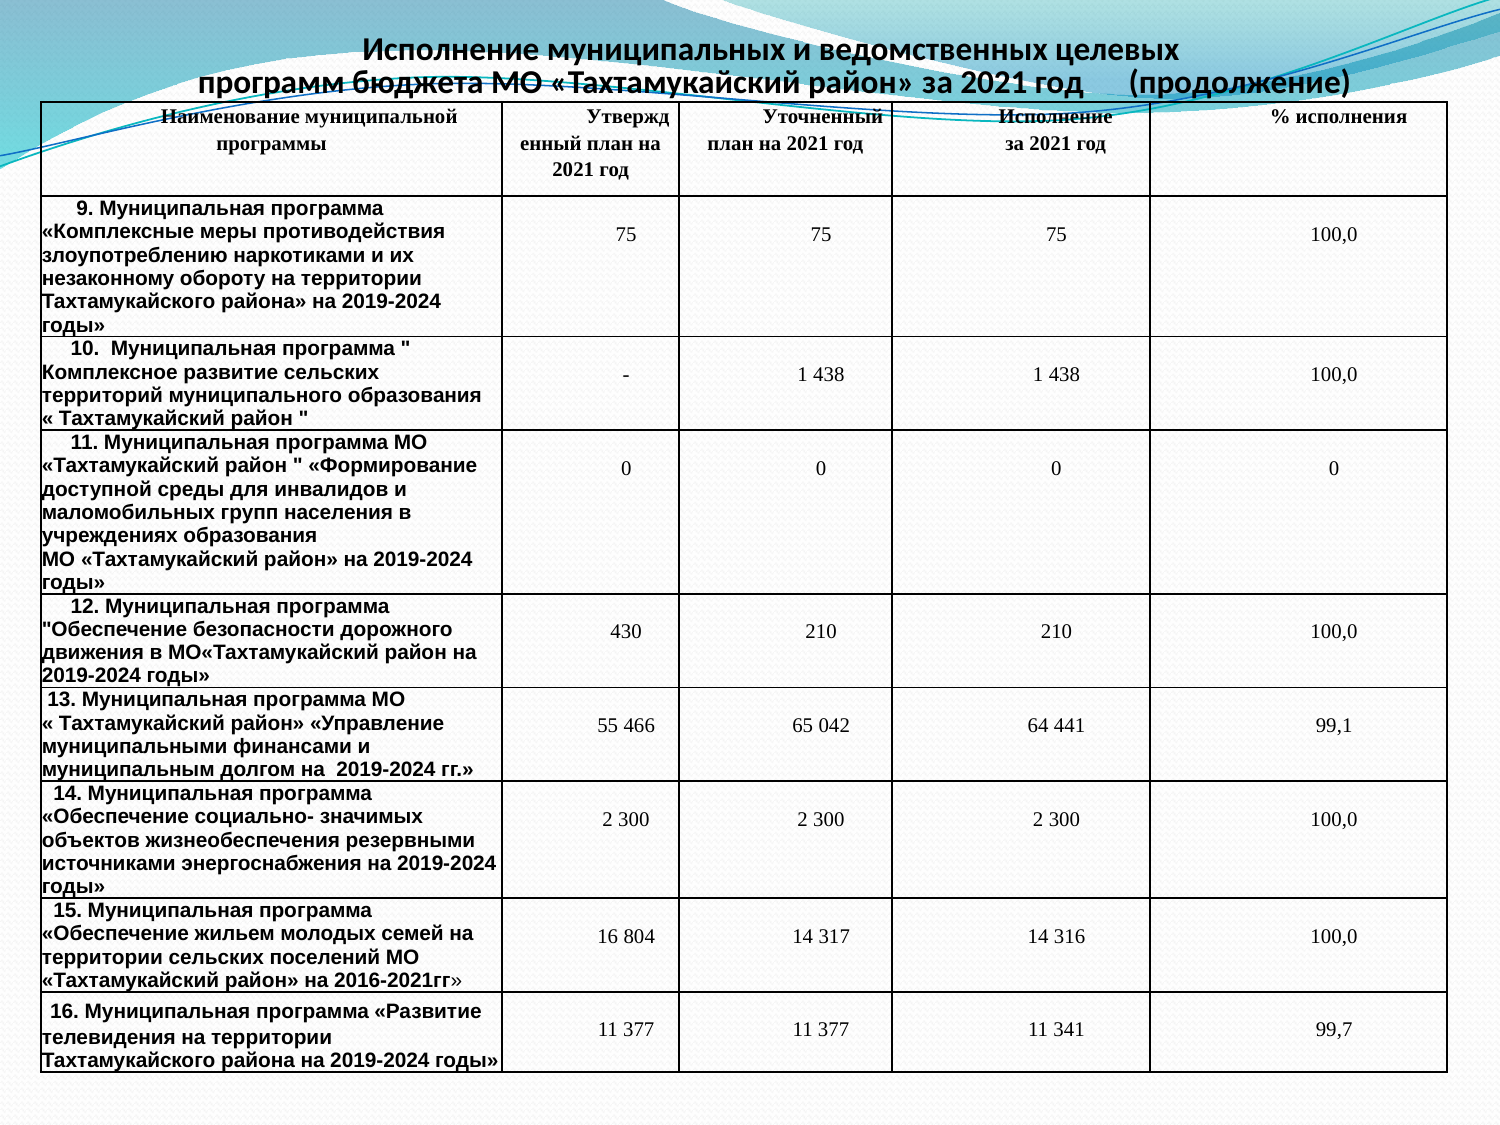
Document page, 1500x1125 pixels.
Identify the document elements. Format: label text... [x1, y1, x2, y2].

table_cell 99,1 [1151, 688, 1446, 780]
table_cell 100,0 [1151, 595, 1446, 687]
table_cell 210 [893, 595, 1149, 687]
table_header Наименование муниципальной программы [42, 103, 501, 195]
table_cell 100,0 [1151, 899, 1446, 991]
table_cell 0 [1151, 431, 1446, 593]
table_cell 12. Муниципальная программа "Обеспечение безопасности дорожного движения в МО«Тахтамукайский район на 2019-2024 годы» [42, 595, 501, 687]
table_header Утвержденный план на 2021 год [503, 103, 678, 195]
table_cell 75 [893, 197, 1149, 336]
title Исполнение муниципальных и ведомственных целевых программ бюджета МО «Тахтамукайский район» за 2021 год (продолжение) [100, 7, 1451, 102]
table_cell 10. Муниципальная программа " Комплексное развитие сельских территорий муниципального образования « Тахтамукайский район " [42, 337, 501, 429]
table_cell 55 466 [503, 688, 678, 780]
table_cell 210 [680, 595, 891, 687]
table_cell - [503, 337, 678, 429]
table_cell 9. Муниципальная программа «Комплексные меры противодействия злоупотреблению наркотиками и их незаконному обороту на территории Тахтамукайского района» на 2019-2024 годы» [42, 197, 501, 336]
table_cell 16. Муниципальная программа «Развитие телевидения на территории Тахтамукайского района на 2019-2024 годы» [42, 993, 501, 1071]
table_cell 100,0 [1151, 197, 1446, 336]
table_cell 15. Муниципальная программа «Обеспечение жильем молодых семей на территории сельских поселений МО «Тахтамукайский район» на 2016-2021гг» [42, 899, 501, 991]
table_cell 1 438 [893, 337, 1149, 429]
table_cell 99,7 [1151, 993, 1446, 1071]
table_cell 1 438 [680, 337, 891, 429]
table_cell 14. Муниципальная программа «Обеспечение социально- значимых объектов жизнеобеспечения резервными источниками энергоснабжения на 2019-2024 годы» [42, 782, 501, 897]
table_cell 14 316 [893, 899, 1149, 991]
table_cell 11 341 [893, 993, 1149, 1071]
table_header Исполнение за 2021 год [893, 103, 1149, 195]
table_cell 11 377 [680, 993, 891, 1071]
table_cell 100,0 [1151, 337, 1446, 429]
table_cell 16 804 [503, 899, 678, 991]
table_cell 75 [680, 197, 891, 336]
table_cell 0 [503, 431, 678, 593]
table_header % исполнения [1151, 103, 1446, 195]
table_header Уточненный план на 2021 год [680, 103, 891, 195]
table_cell 0 [893, 431, 1149, 593]
table_cell 2 300 [893, 782, 1149, 897]
table_cell 2 300 [680, 782, 891, 897]
table_cell 13. Муниципальная программа МО « Тахтамукайский район» «Управление муниципальными финансами и муниципальным долгом на 2019-2024 гг.» [42, 688, 501, 780]
table_cell 65 042 [680, 688, 891, 780]
table_cell 75 [503, 197, 678, 336]
table_cell 2 300 [503, 782, 678, 897]
table_cell 11. Муниципальная программа МО «Тахтамукайский район " «Формирование доступной среды для инвалидов и маломобильных групп населения в учреждениях образования МО «Тахтамукайский район» на 2019-2024 годы» [42, 431, 501, 593]
table_cell 430 [503, 595, 678, 687]
table_cell 100,0 [1151, 782, 1446, 897]
table_cell 0 [680, 431, 891, 593]
table_cell 14 317 [680, 899, 891, 991]
table_cell 64 441 [893, 688, 1149, 780]
table_cell 11 377 [503, 993, 678, 1071]
